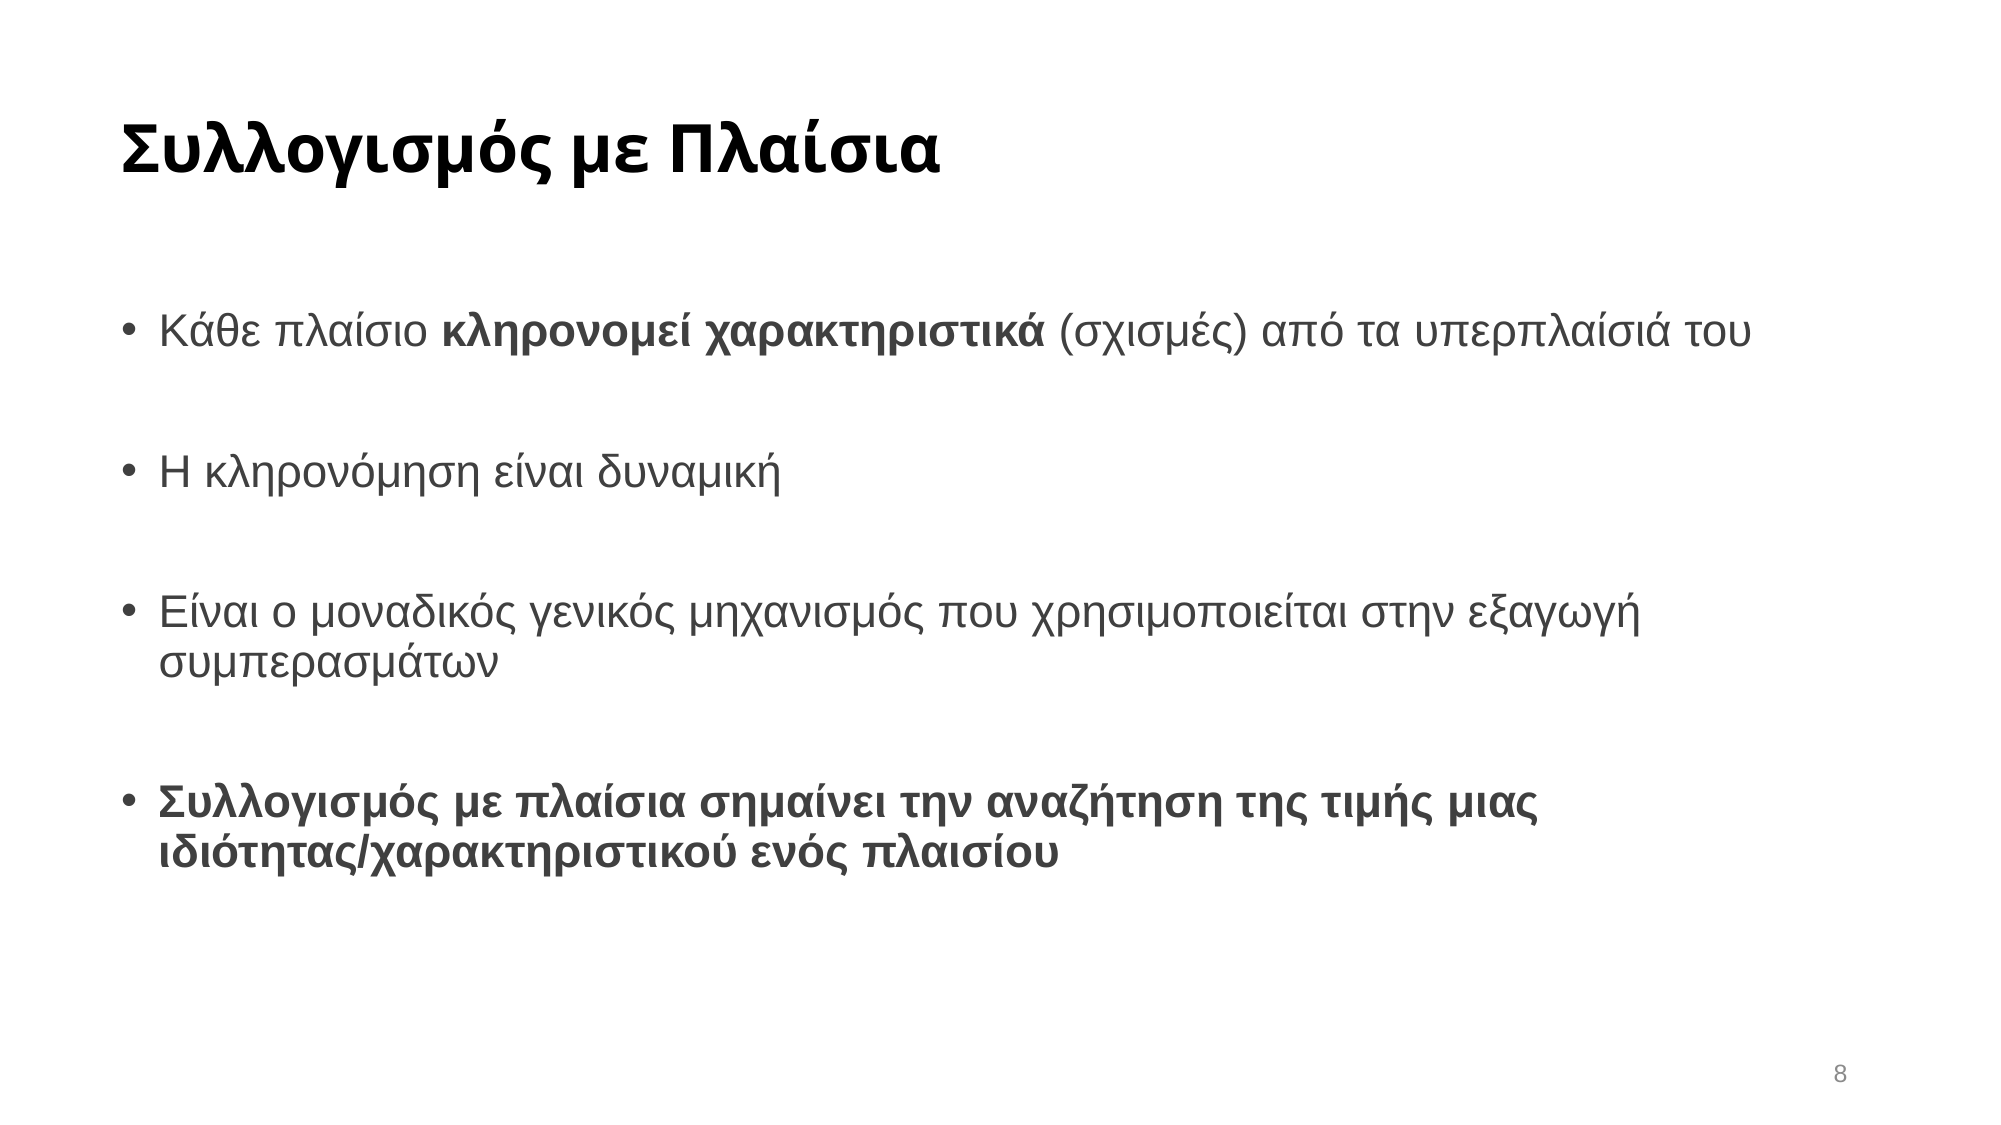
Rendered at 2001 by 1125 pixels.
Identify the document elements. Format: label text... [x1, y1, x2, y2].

slide_number 8 [1412, 1042, 1863, 1103]
title Συλλογισμός με Πλαίσια [106, 42, 1832, 260]
list Κάθε πλαίσιο κληρονομεί χαρακτηριστικά (σχισμές) από τα υπερπλαίσιά του Η κληρονόμηση είναι δυναμική Είναι ο μοναδικός γενικός μηχανισμός που χρησιμοποιείται στην εξαγωγή συμπερασμάτων Συλλογισμός με πλαίσια σημαίνει την αναζήτηση της τιμής μιας ιδιότητας/χαρακτηριστικού ενός πλαισίου [106, 299, 1832, 1014]
